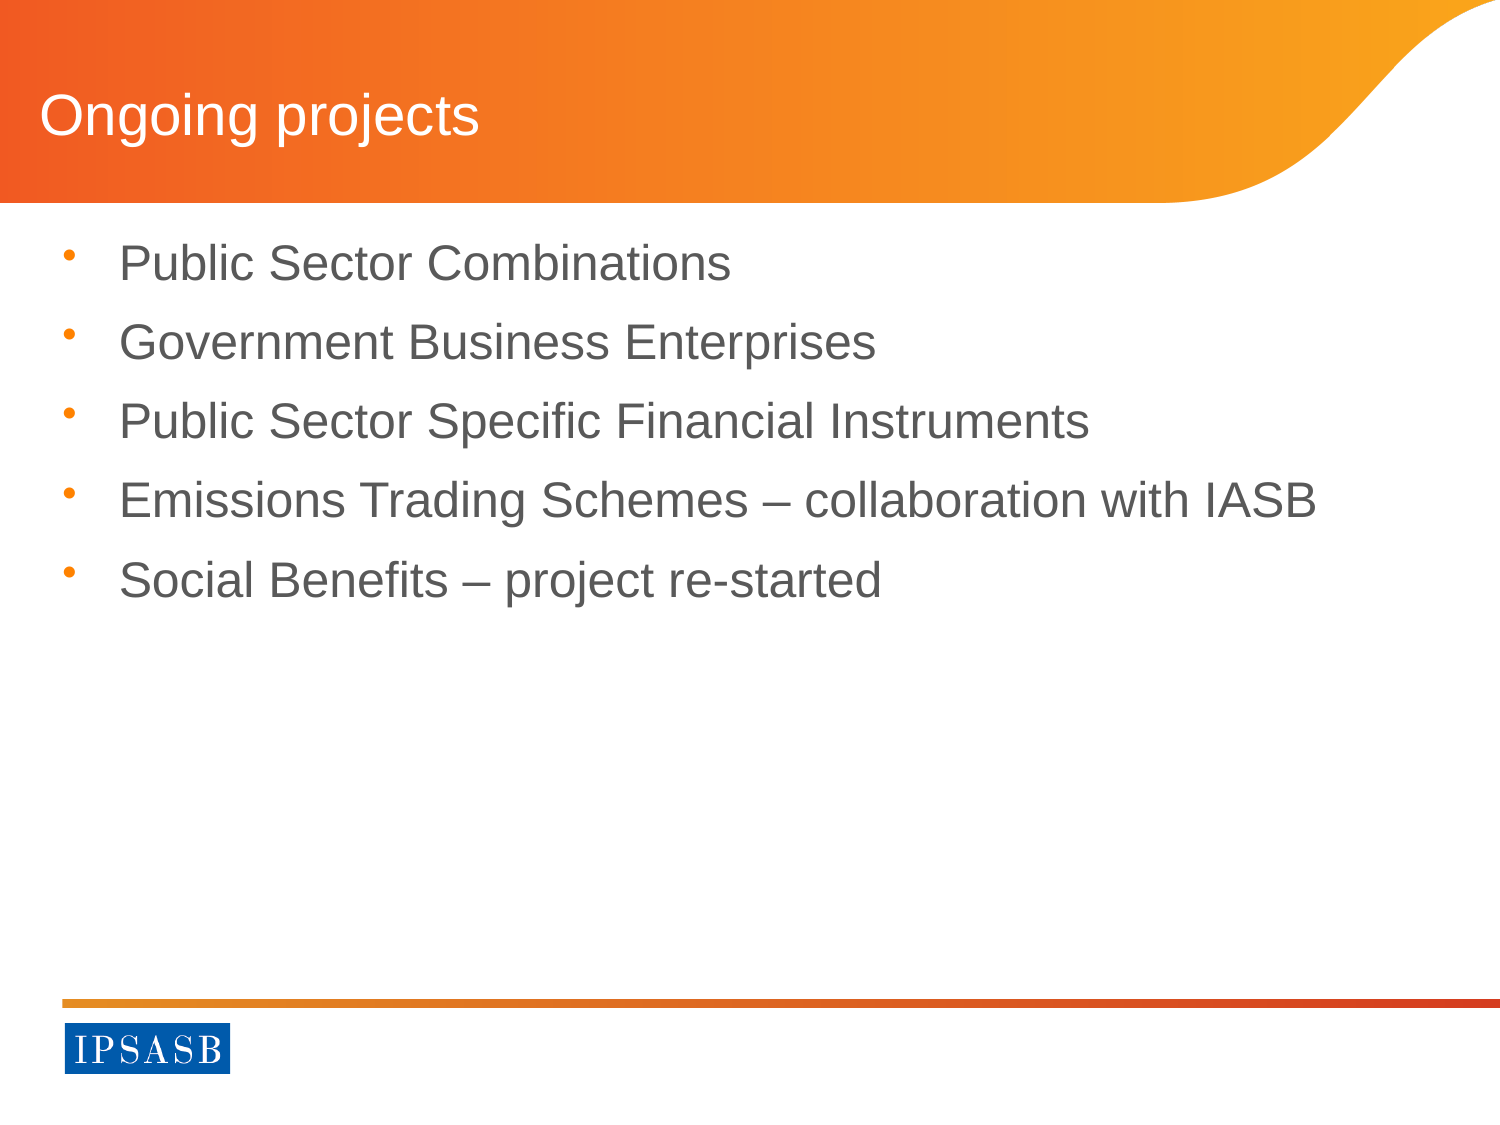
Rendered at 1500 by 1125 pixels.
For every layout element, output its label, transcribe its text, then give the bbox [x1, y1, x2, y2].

list Public Sector Combinations Government Business Enterprises Public Sector Specific Financial Instruments Emissions Trading Schemes – collaboration with IASB Social Benefits – project re-started [47, 228, 1380, 784]
picture [0, 0, 1497, 203]
picture [64, 1023, 231, 1074]
text_box Ongoing projects [39, 68, 1413, 156]
